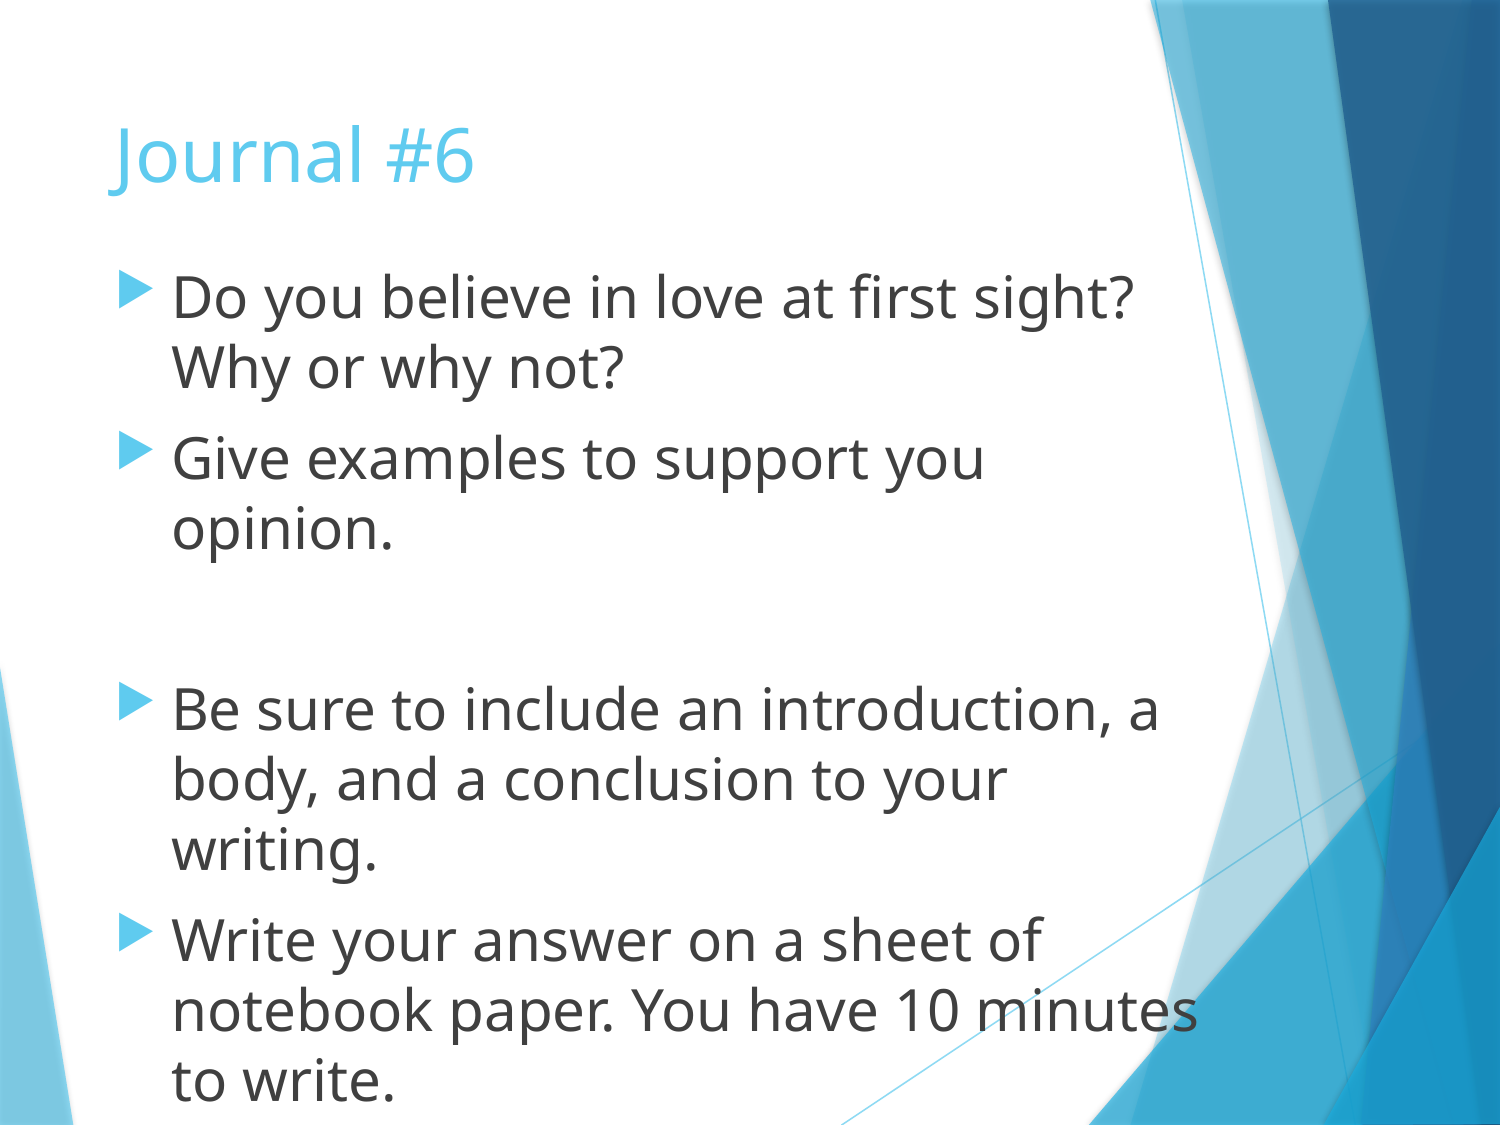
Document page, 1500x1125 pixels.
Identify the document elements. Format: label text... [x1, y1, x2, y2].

list Do you believe in love at first sight? Why or why not? Give examples to support you opinion. Be sure to include an introduction, a body, and a conclusion to your writing. Write your answer on a sheet of notebook paper. You have 10 minutes to write. [99, 252, 1238, 992]
title Journal #6 [99, 99, 1142, 252]
